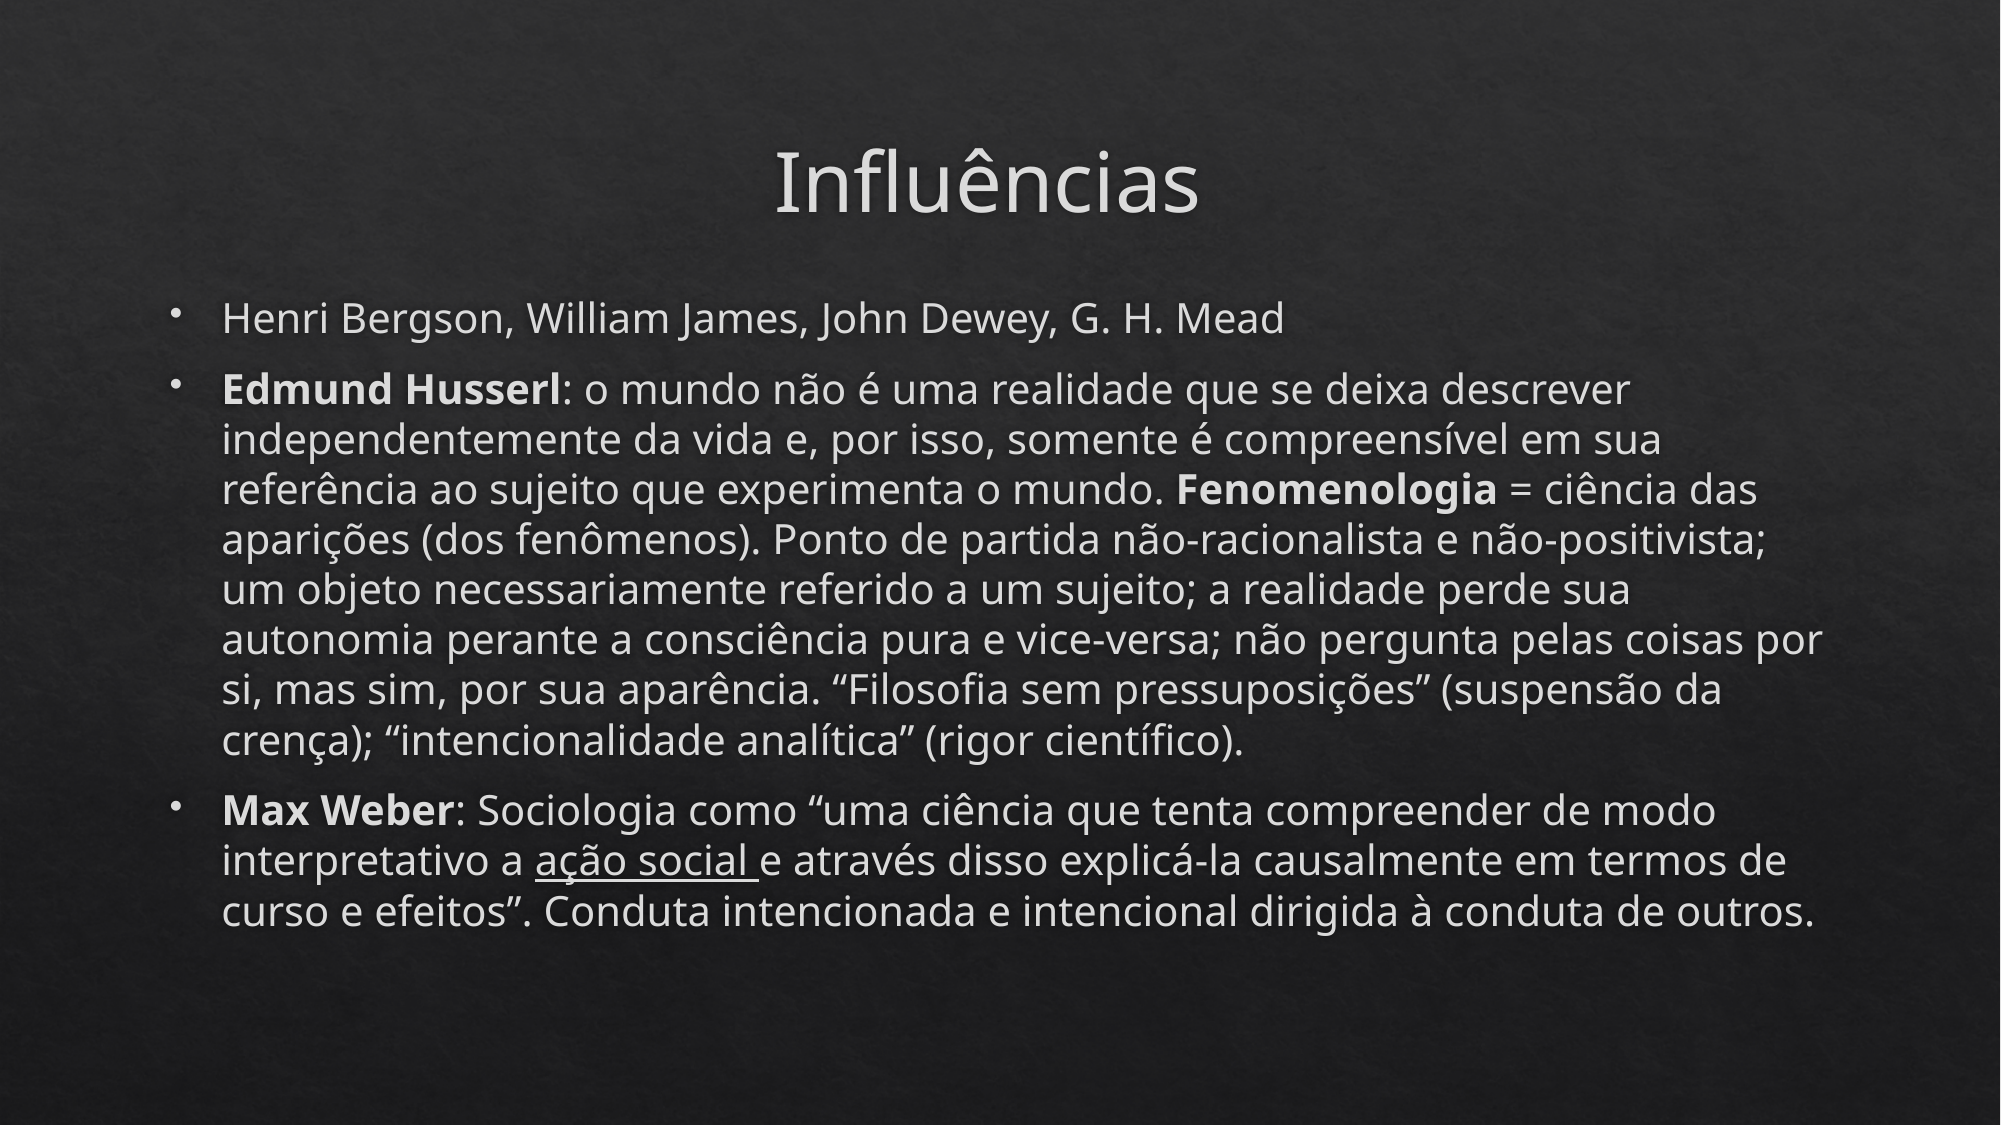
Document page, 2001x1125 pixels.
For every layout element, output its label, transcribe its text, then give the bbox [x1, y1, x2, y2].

list Henri Bergson, William James, John Dewey, G. H. Mead Edmund Husserl: o mundo não é uma realidade que se deixa descrever independentemente da vida e, por isso, somente é compreensível em sua referência ao sujeito que experimenta o mundo. Fenomenologia = ciência das aparições (dos fenômenos). Ponto de partida não-racionalista e não-positivista; um objeto necessariamente referido a um sujeito; a realidade perde sua autonomia perante a consciência pura e vice-versa; não pergunta pelas coisas por si, mas sim, por sua aparência. “Filosofia sem pressuposições” (suspensão da crença); “intencionalidade analítica” (rigor científico). Max Weber: Sociologia como “uma ciência que tenta compreender de modo interpretativo a ação social e através disso explicá-la causalmente em termos de curso e efeitos”. Conduta intencionada e intencional dirigida à conduta de outros. [149, 284, 1849, 950]
title Influências [149, 99, 1849, 260]
